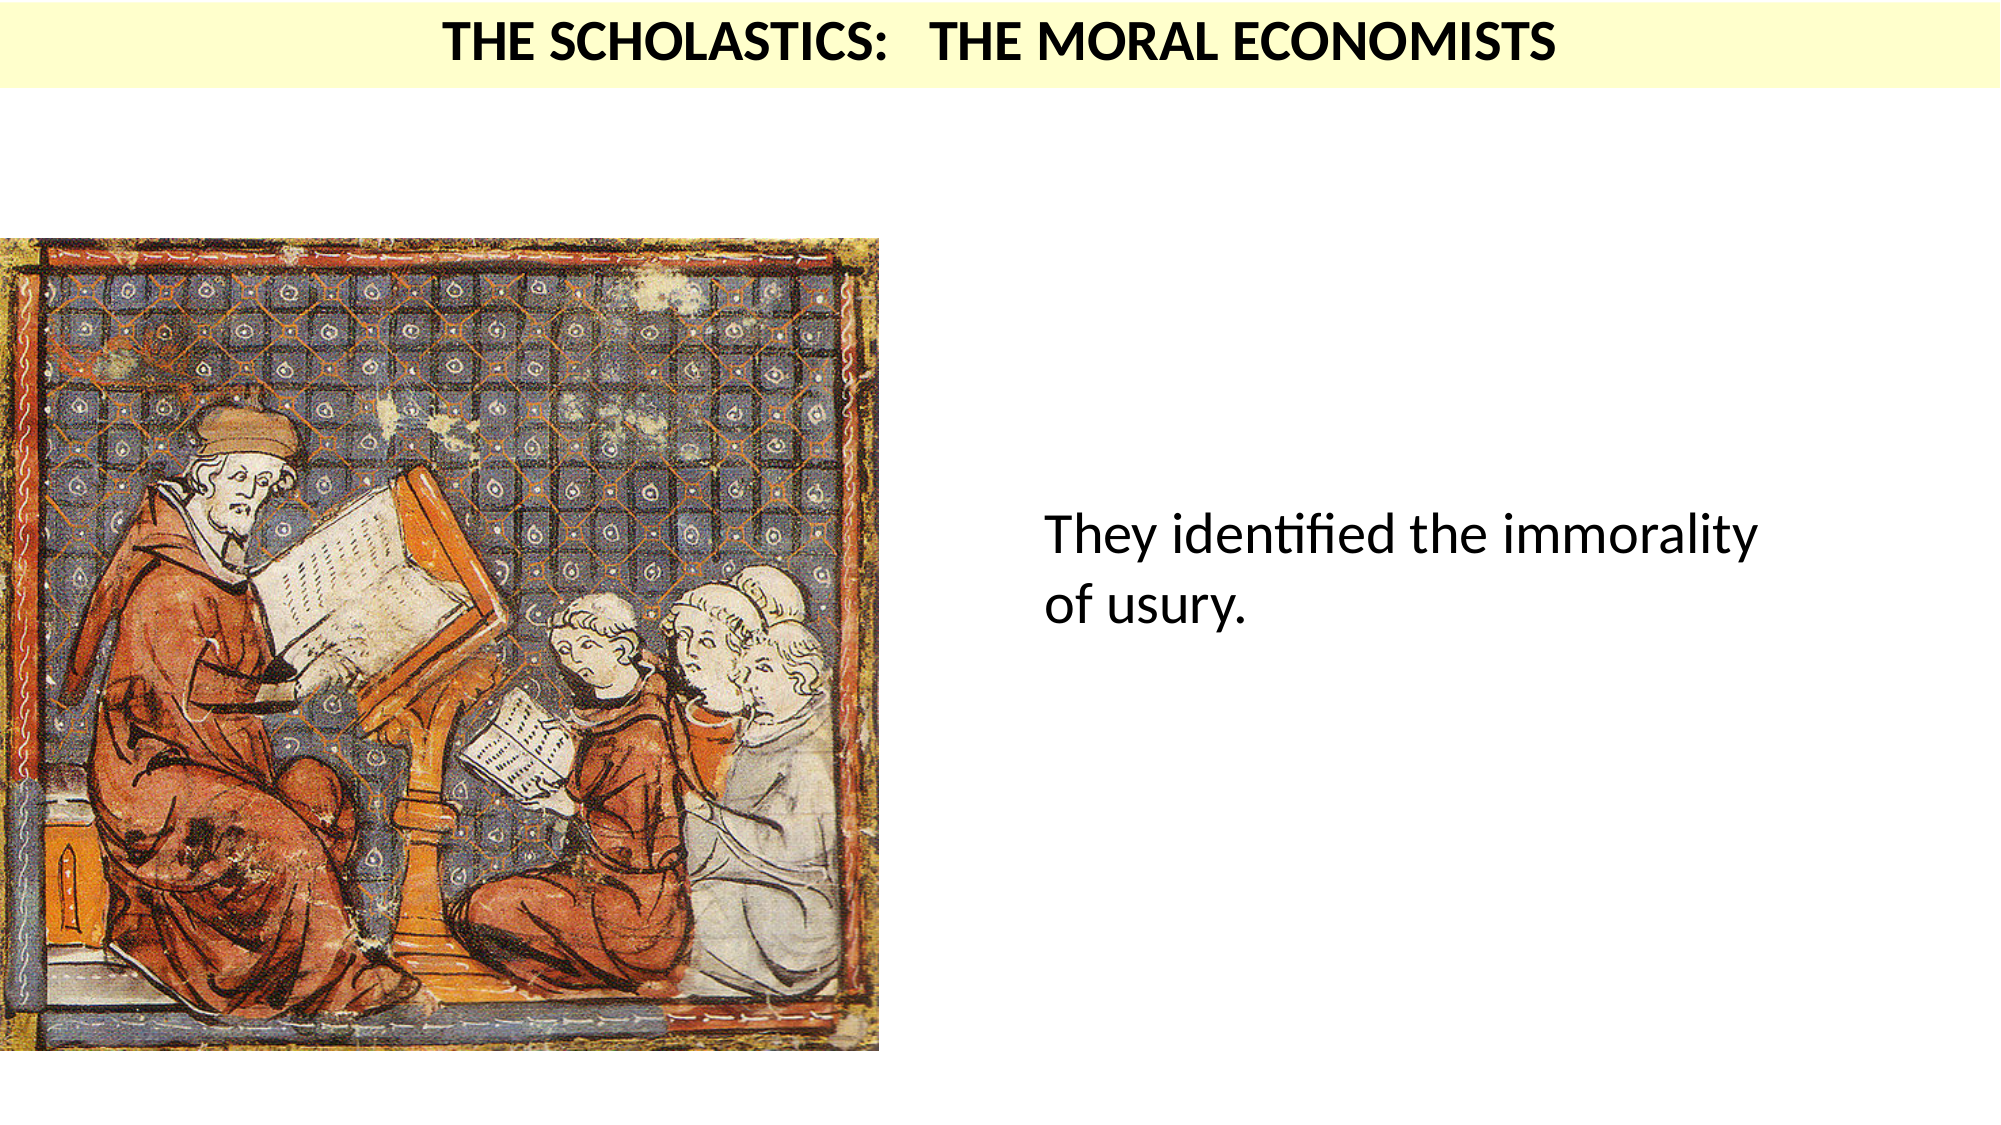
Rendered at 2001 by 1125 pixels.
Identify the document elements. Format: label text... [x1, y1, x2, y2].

text_box THE SCHOLASTICS: THE MORAL ECONOMISTS [0, 2, 2000, 88]
picture [0, 238, 879, 1051]
text_box They identified the immorality of usury. [1029, 487, 1774, 643]
